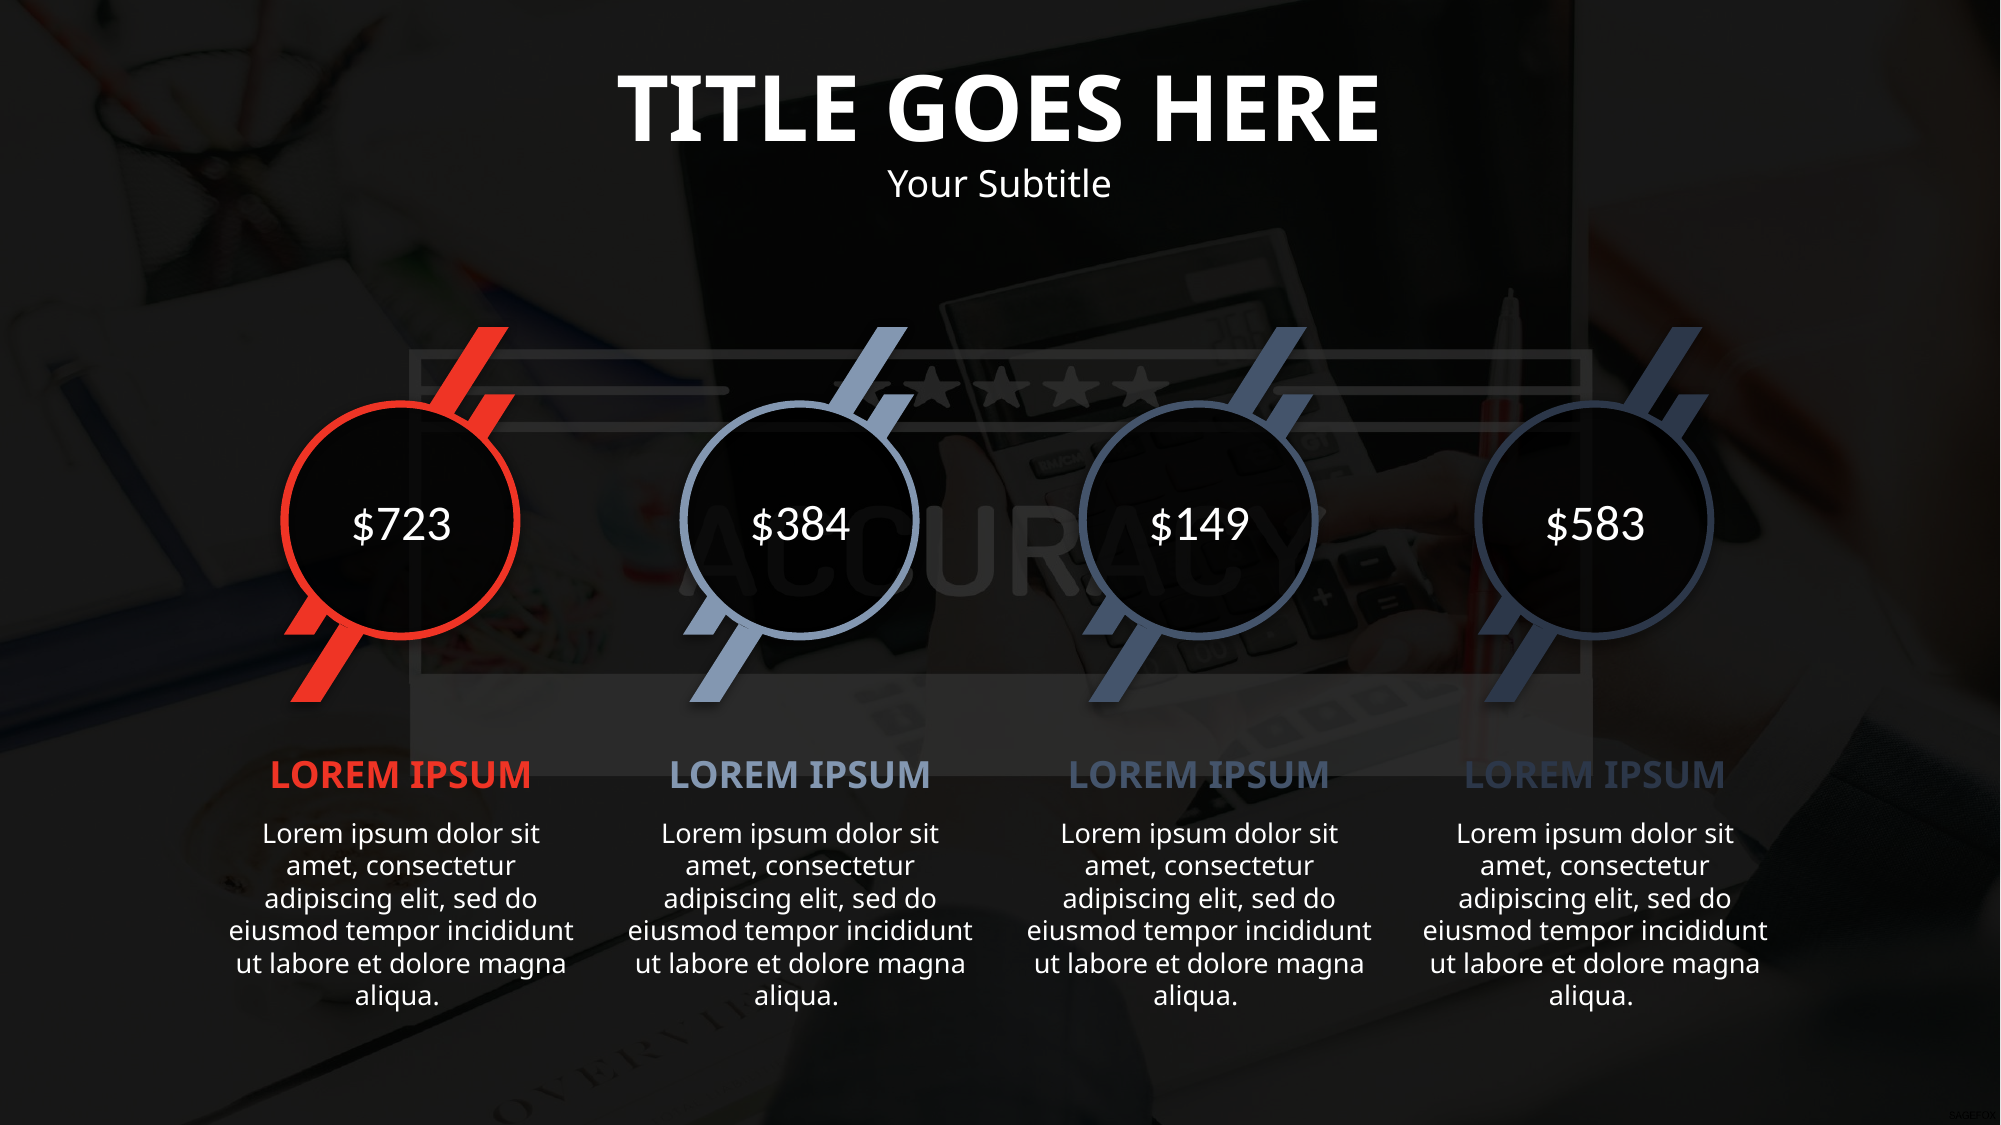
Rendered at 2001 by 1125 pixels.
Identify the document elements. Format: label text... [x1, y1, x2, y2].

text_box LOREM IPSUM Lorem ipsum dolor sit amet, consectetur adipiscing elit, sed do eiusmod tempor incididunt ut labore et dolore magna aliqua. [1411, 746, 1779, 1017]
text_box $583 [1487, 419, 1700, 631]
text_box LOREM IPSUM Lorem ipsum dolor sit amet, consectetur adipiscing elit, sed do eiusmod tempor incididunt ut labore et dolore magna aliqua. [217, 746, 585, 1017]
text_box [279, 326, 522, 704]
text_box LOREM IPSUM Lorem ipsum dolor sit amet, consectetur adipiscing elit, sed do eiusmod tempor incididunt ut labore et dolore magna aliqua. [616, 746, 984, 1017]
text_box $149 [1092, 419, 1304, 631]
picture [0, 0, 2001, 1125]
text_box [678, 326, 921, 704]
text_box TITLE GOES HERE Your Subtitle [548, 42, 1452, 212]
text_box $723 [293, 419, 506, 631]
text_box $384 [694, 419, 907, 631]
text_box [1473, 326, 1716, 704]
text_box [1077, 326, 1320, 704]
text_box LOREM IPSUM Lorem ipsum dolor sit amet, consectetur adipiscing elit, sed do eiusmod tempor incididunt ut labore et dolore magna aliqua. [1015, 746, 1383, 1017]
